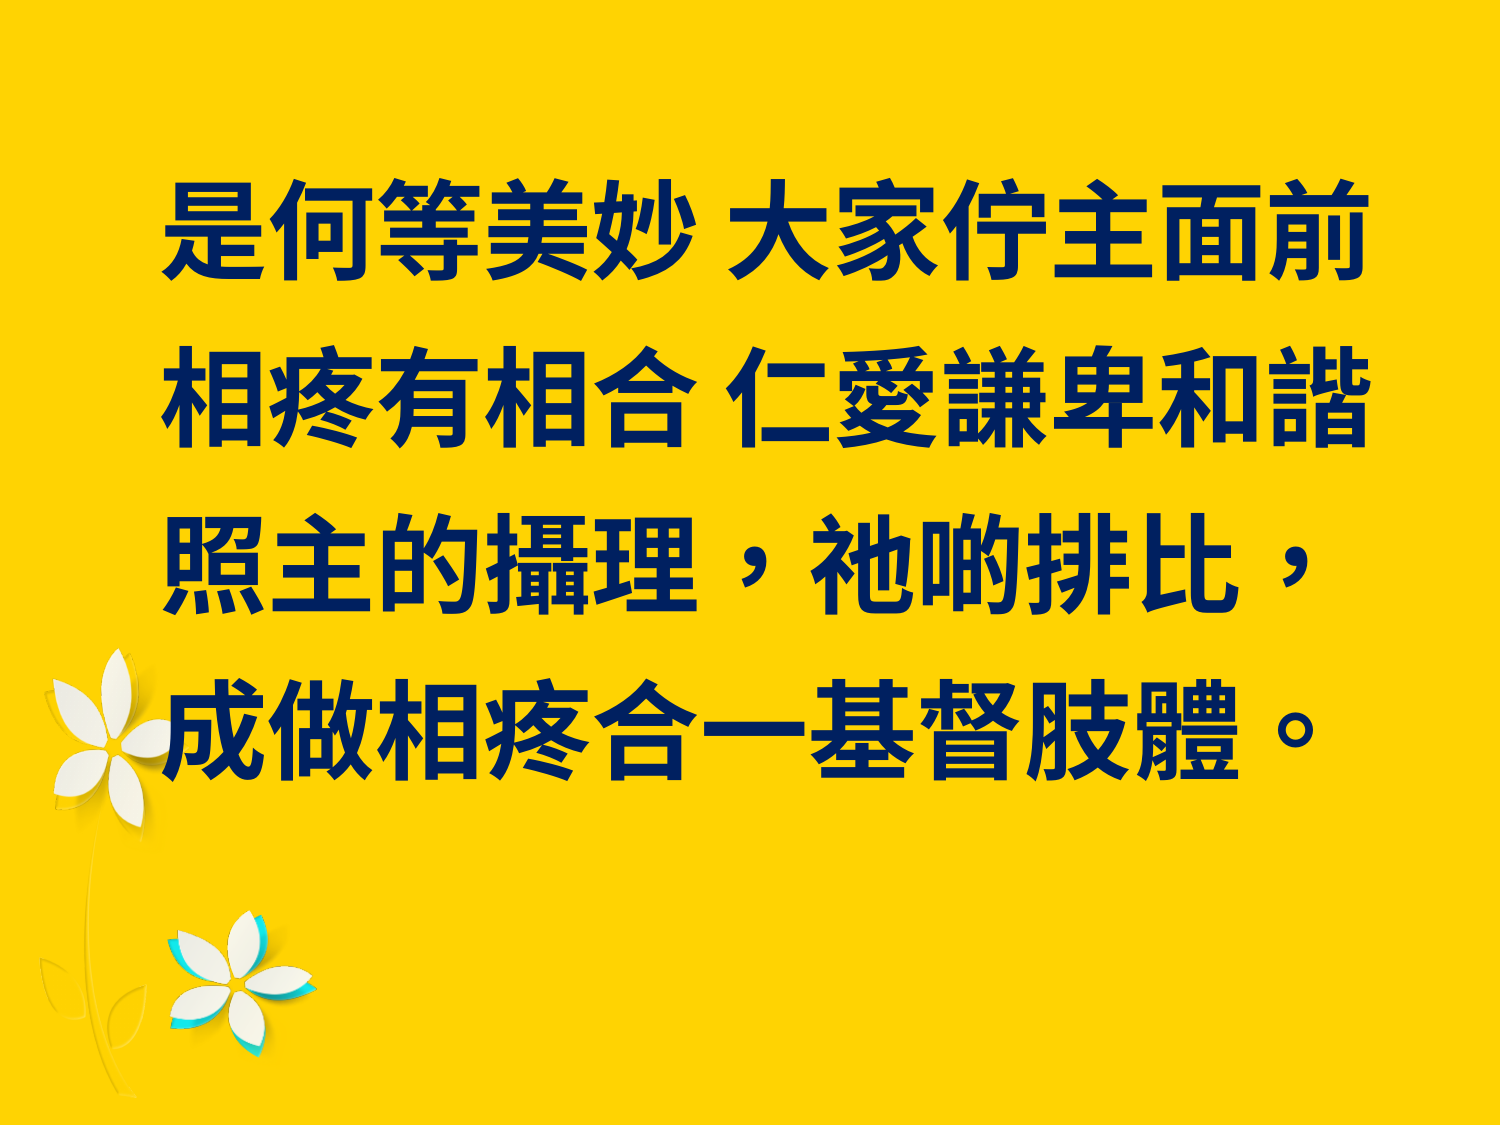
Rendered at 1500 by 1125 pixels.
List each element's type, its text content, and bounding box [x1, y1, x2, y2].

picture [167, 910, 317, 1069]
text_box 是何等美妙 大家佇主面前 相疼有相合 仁愛謙卑和諧 照主的攝理，祂啲排比， 成做相疼合一基督肢體。 [144, 119, 1442, 846]
picture [29, 646, 196, 1103]
